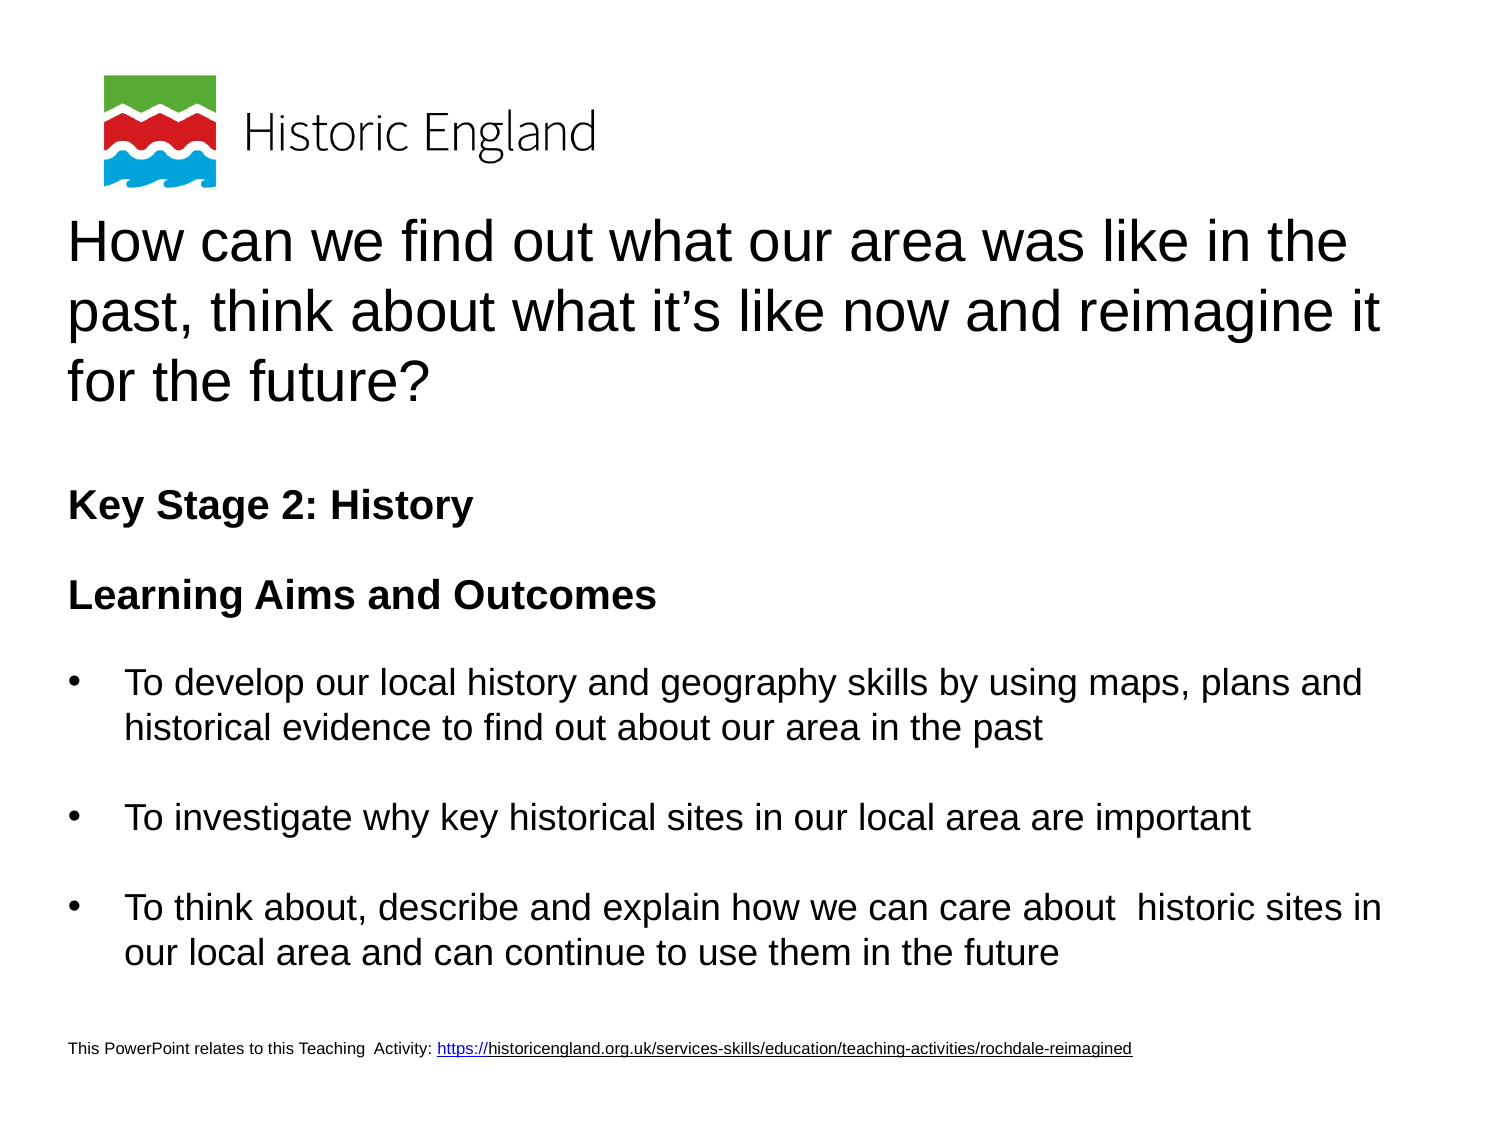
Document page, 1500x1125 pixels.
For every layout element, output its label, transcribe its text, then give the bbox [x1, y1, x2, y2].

picture [52, 37, 644, 225]
text_box How can we find out what our area was like in the past, think about what it’s like now and reimagine it for the future? Key Stage 2: History Learning Aims and Outcomes To develop our local history and geography skills by using maps, plans and historical evidence to find out about our area in the past To investigate why key historical sites in our local area are important To think about, describe and explain how we can care about historic sites in our local area and can continue to use them in the future This PowerPoint relates to this Teaching Activity: https://historicengland.org.uk/services-skills/education/teaching-activities/rochdale-reimagined [53, 195, 1447, 1066]
